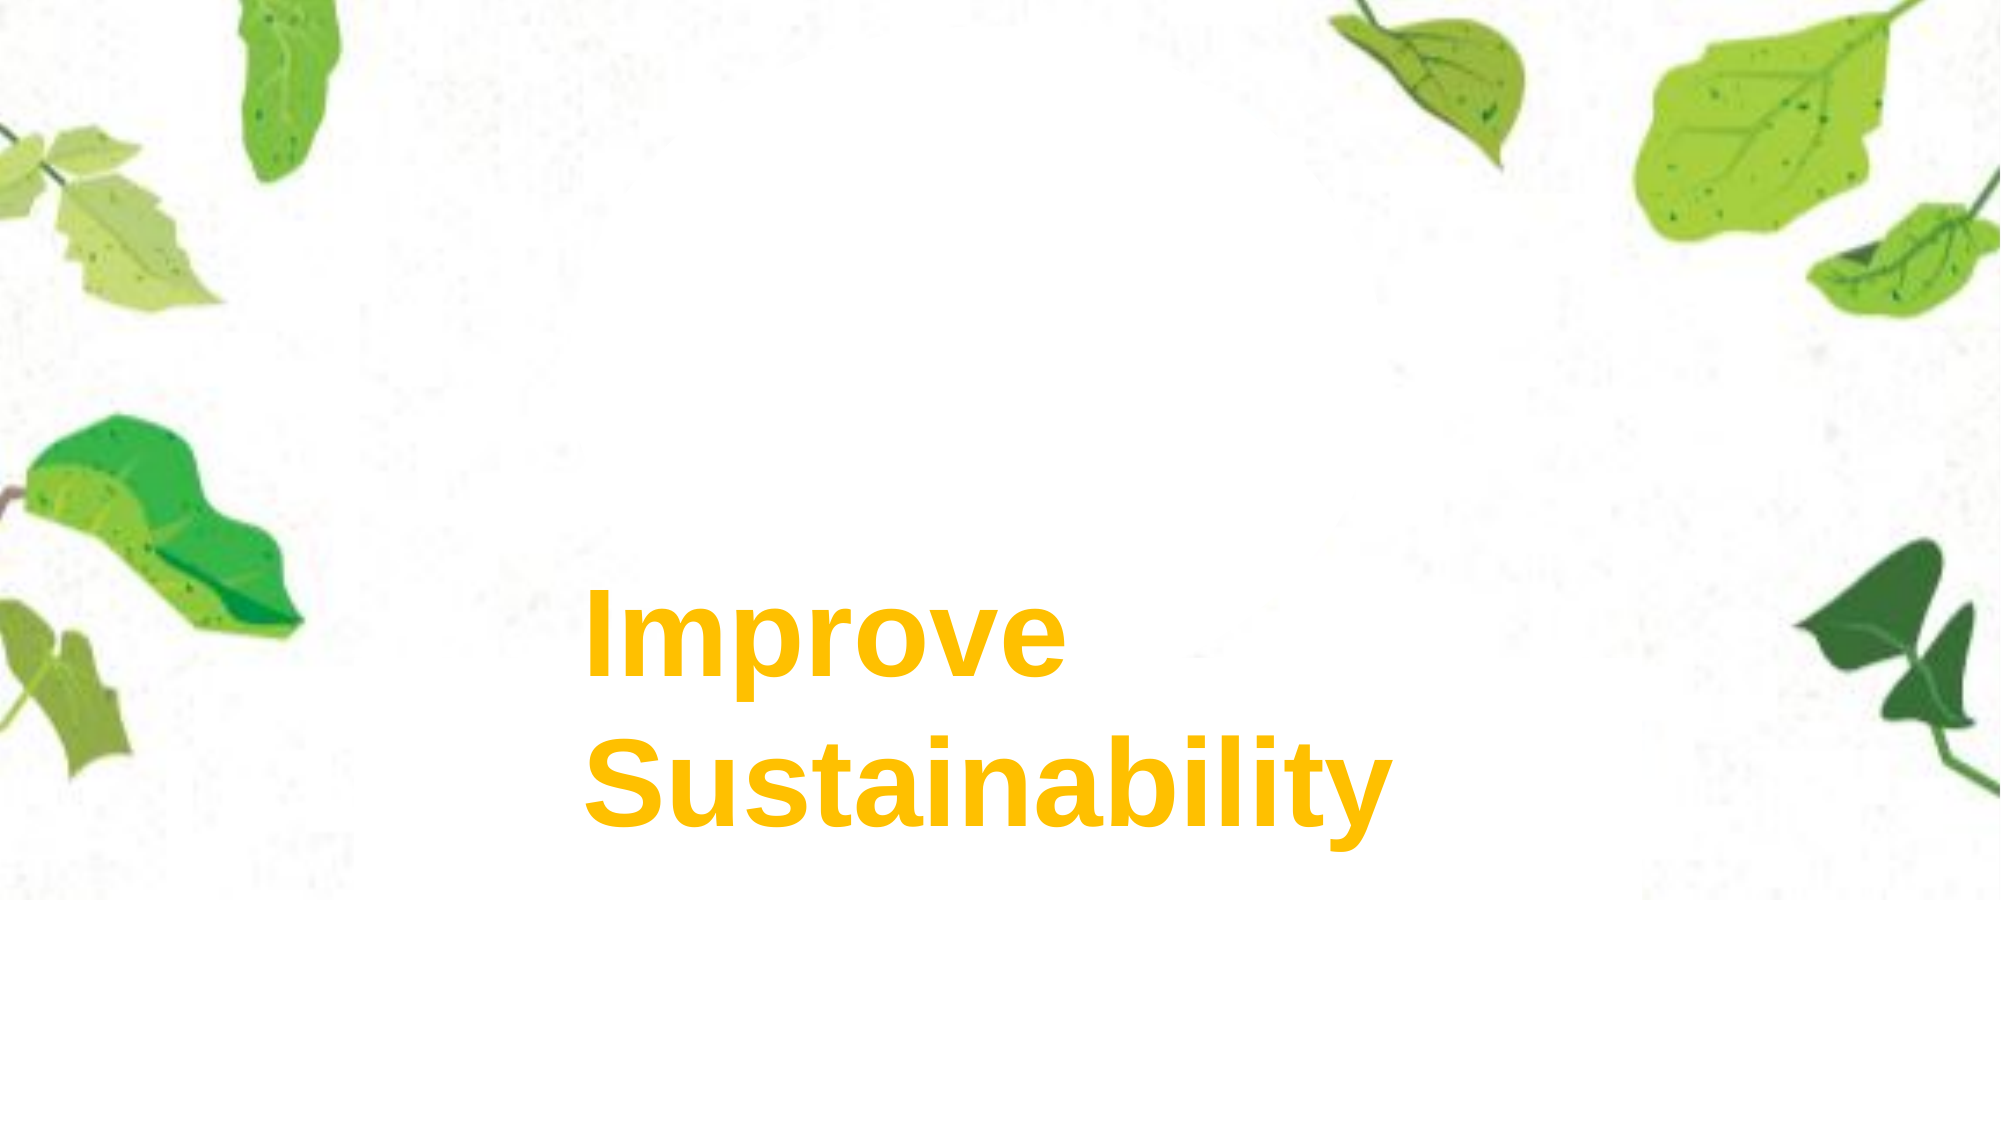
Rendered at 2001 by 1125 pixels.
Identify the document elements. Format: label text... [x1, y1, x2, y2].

picture [0, 0, 2001, 900]
text_box Improve Sustainability [567, 544, 1805, 859]
